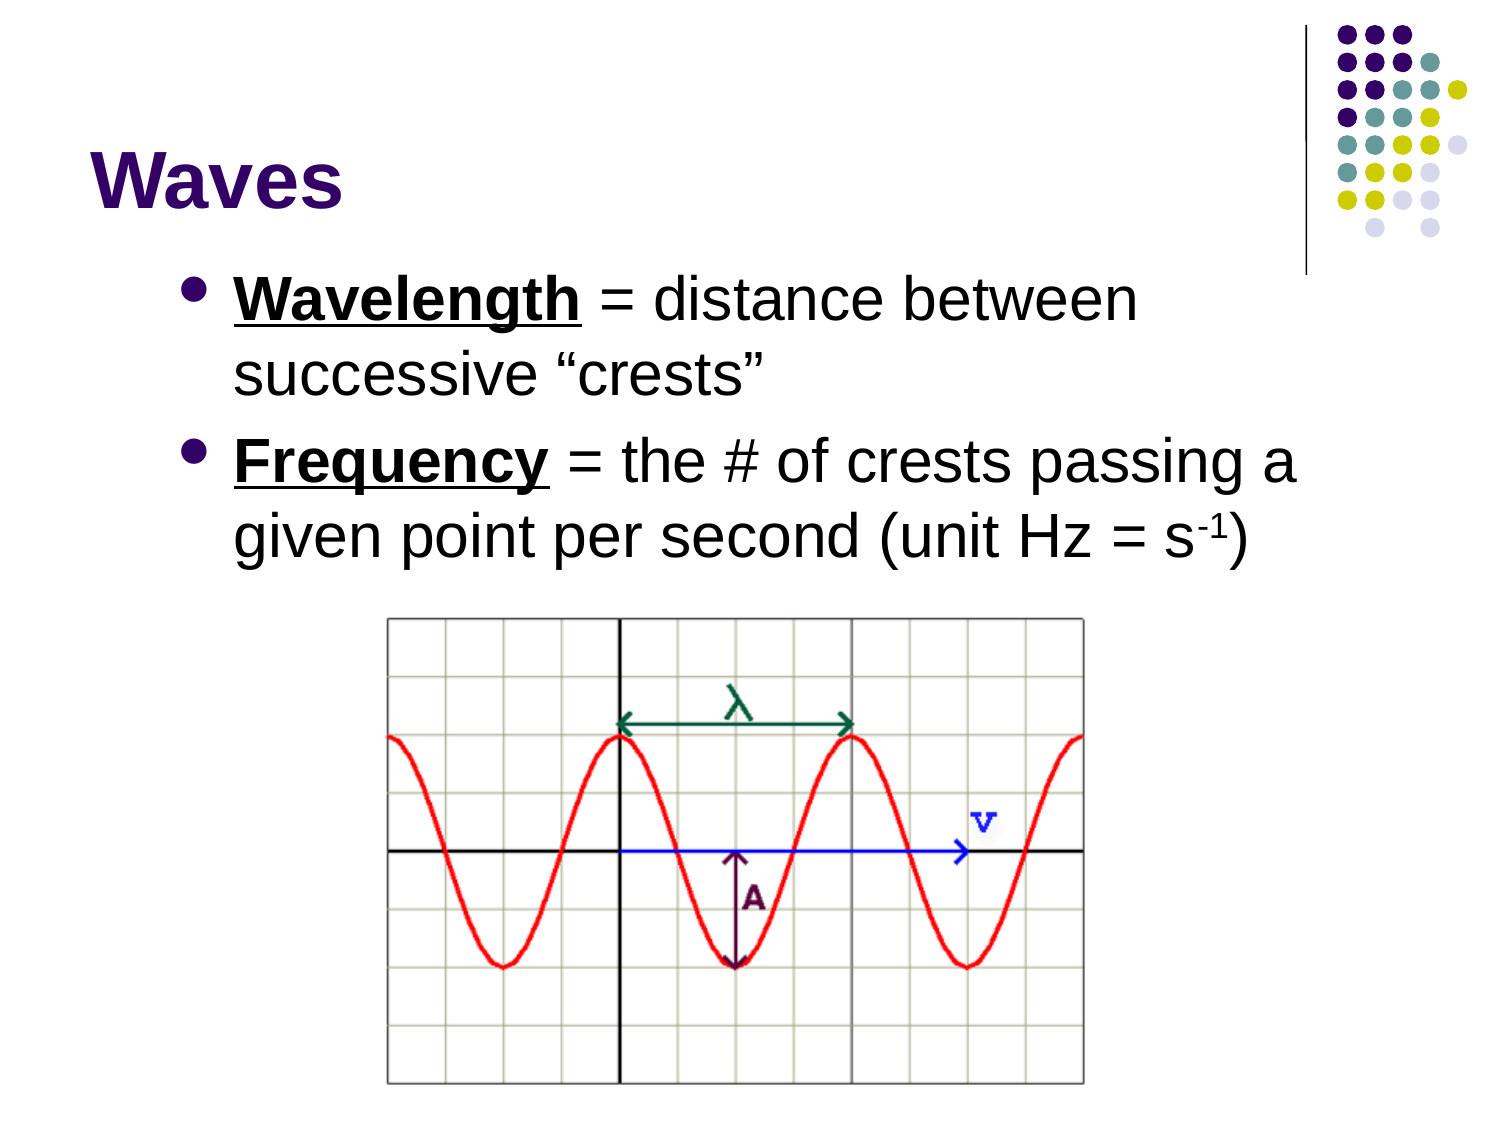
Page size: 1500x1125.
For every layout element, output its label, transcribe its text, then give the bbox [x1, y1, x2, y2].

list Wavelength = distance between successive “crests” Frequency = the # of crests passing a given point per second (unit Hz = s-1) [162, 249, 1400, 613]
picture [384, 615, 1088, 1088]
title Waves [75, 20, 1313, 233]
